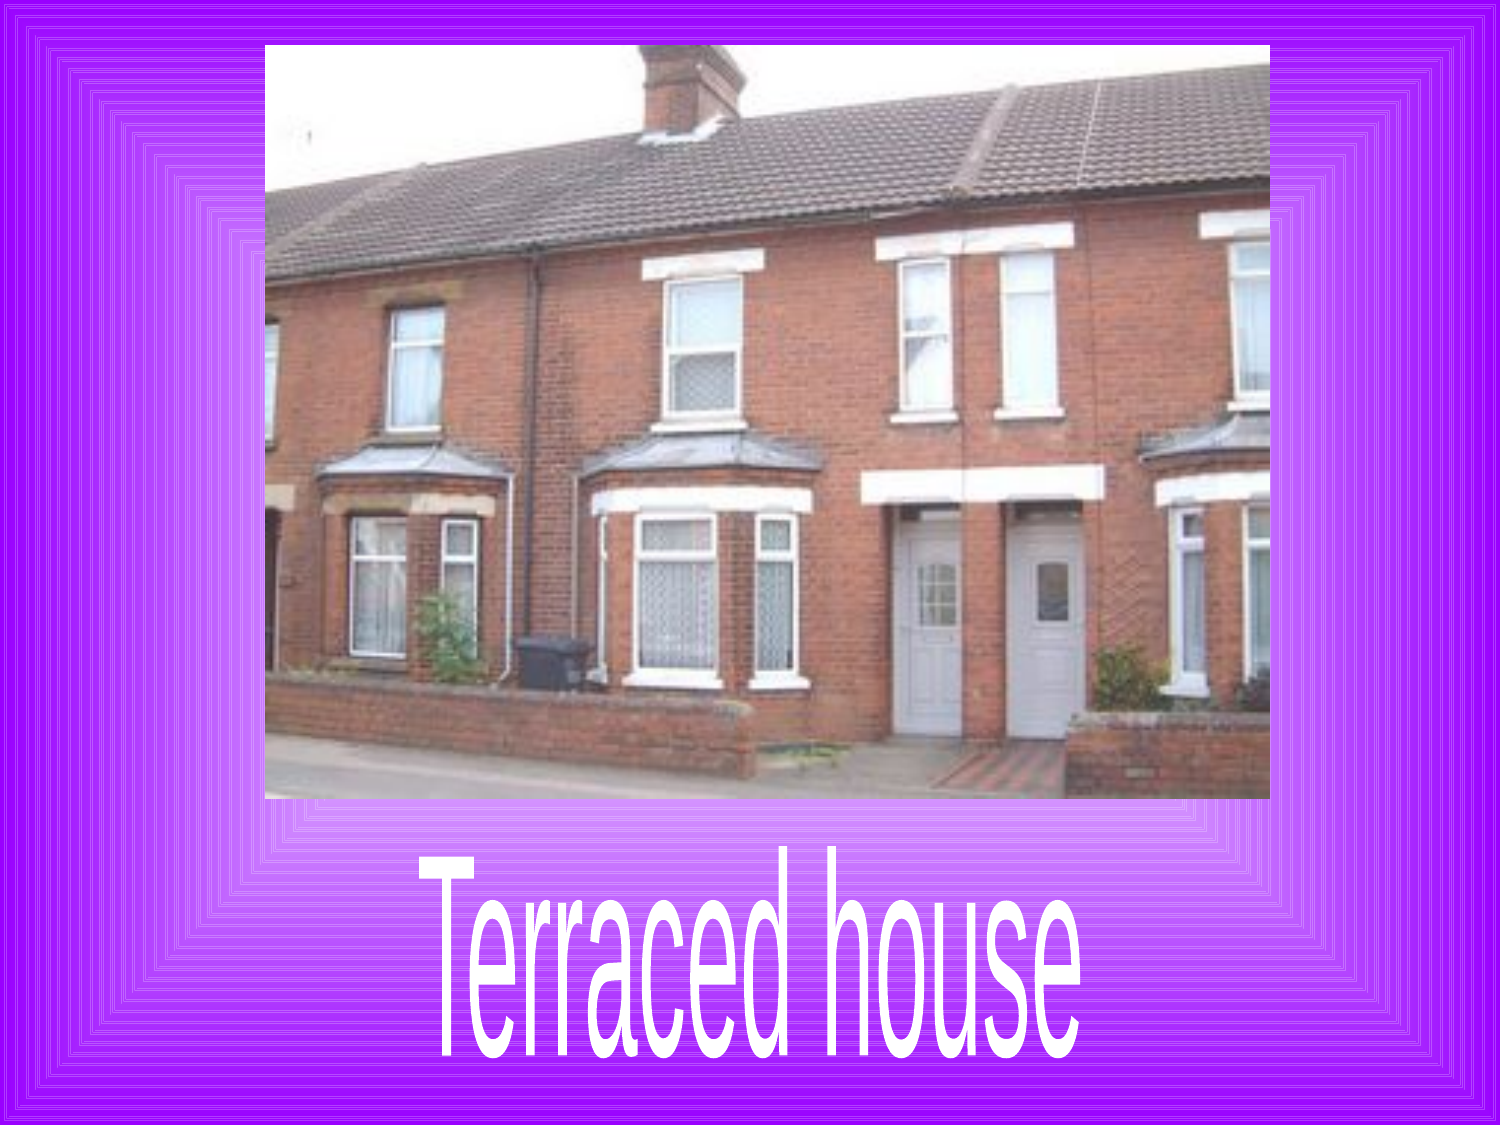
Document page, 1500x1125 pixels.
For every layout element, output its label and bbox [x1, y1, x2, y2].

picture [265, 45, 1270, 799]
